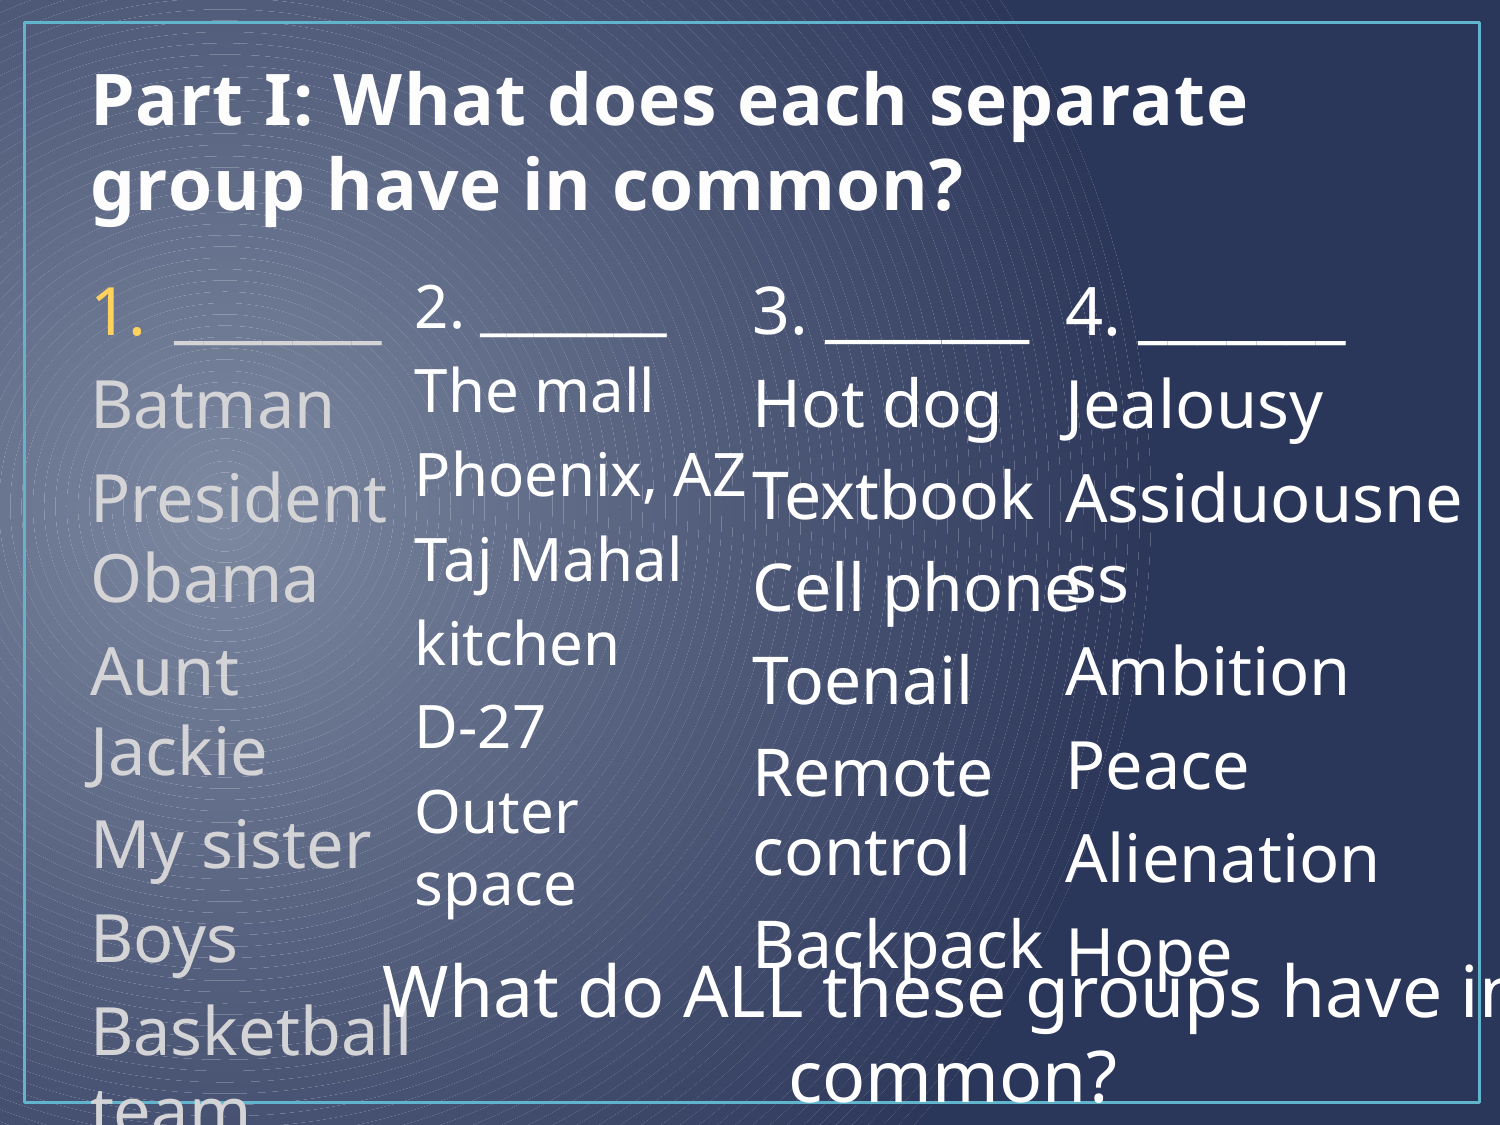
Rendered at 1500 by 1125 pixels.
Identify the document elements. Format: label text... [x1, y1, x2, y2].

text_box 2. _______ The mall Phoenix, AZ Taj Mahal kitchen D-27 Outer space [399, 261, 737, 937]
text_box What do ALL these groups have in common? [278, 937, 1500, 1125]
list _______ Batman President Obama Aunt Jackie My sister Boys Basketball team [75, 261, 399, 1004]
text_box 4. _______ Jealousy Assiduousness Ambition Peace Alienation Hope [1049, 261, 1500, 937]
title Part I: What does each separate group have in common? [75, 45, 1425, 233]
text_box 3. _______ Hot dog Textbook Cell phone Toenail Remote control Backpack [737, 261, 1049, 937]
